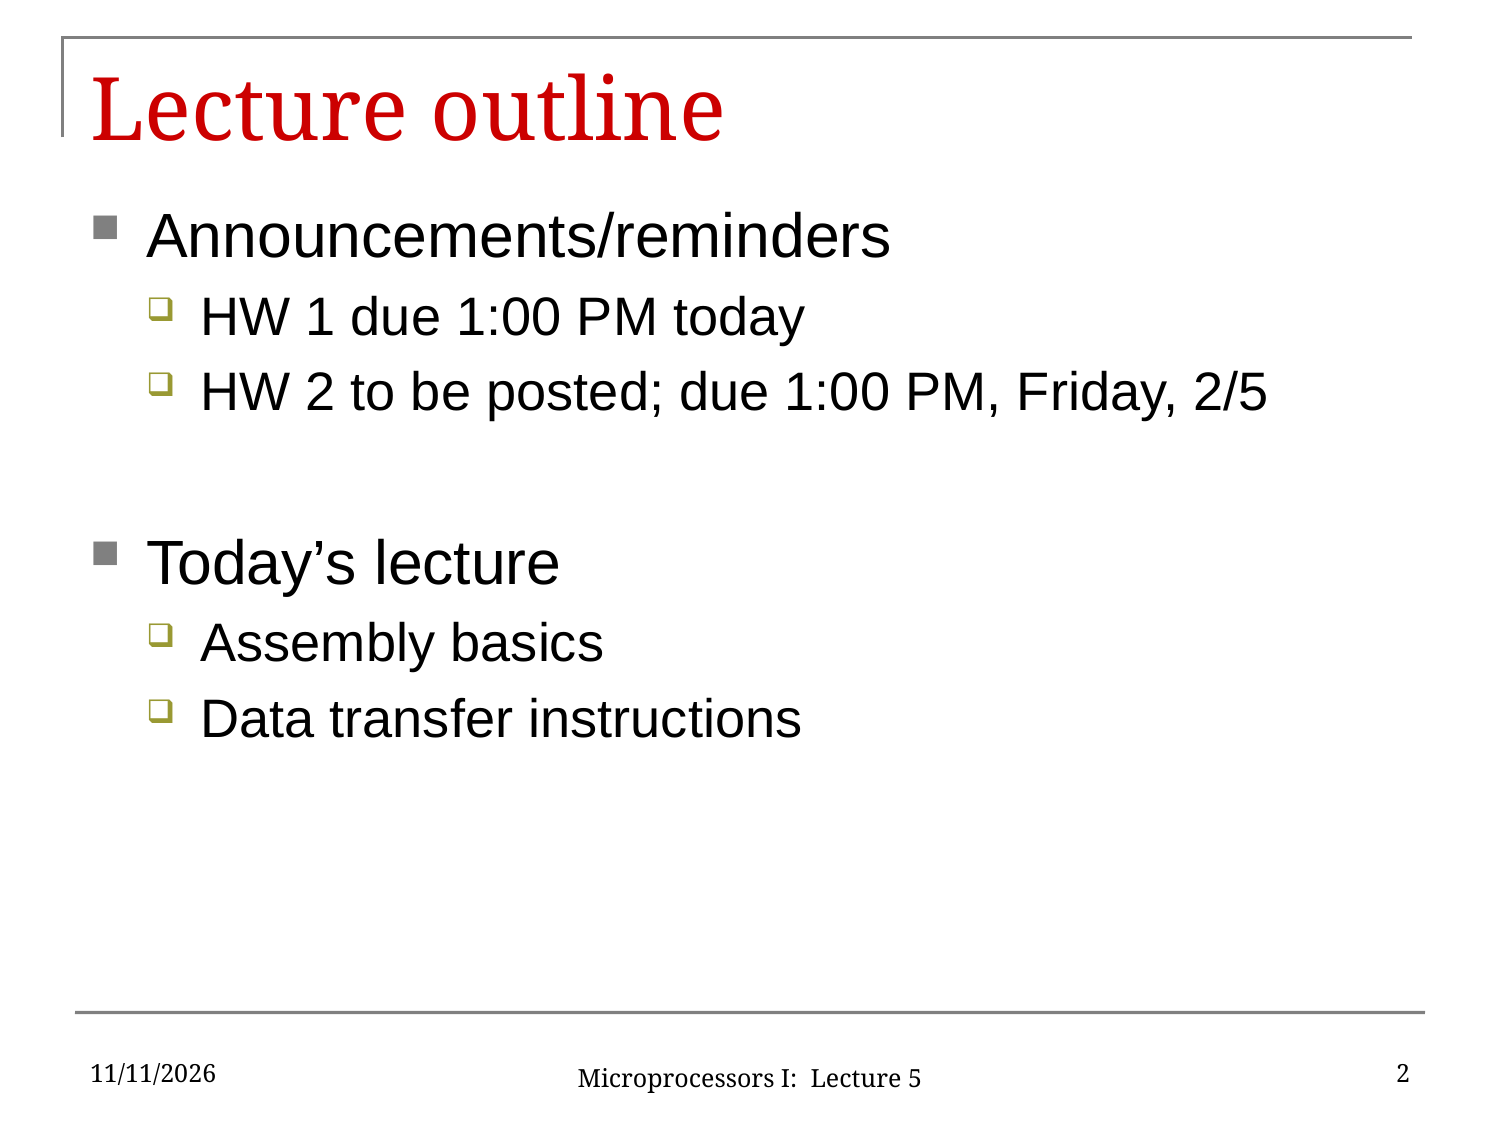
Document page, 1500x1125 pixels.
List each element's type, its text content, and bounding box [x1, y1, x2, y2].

title Lecture outline [75, 45, 1425, 163]
list Announcements/reminders HW 1 due 1:00 PM today HW 2 to be posted; due 1:00 PM, Friday, 2/5 Today’s lecture Assembly basics Data transfer instructions [75, 187, 1425, 1006]
footer Microprocessors I: Lecture 5 [512, 1024, 988, 1101]
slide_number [74, 1023, 426, 1100]
slide_number 2 [1074, 1023, 1426, 1100]
